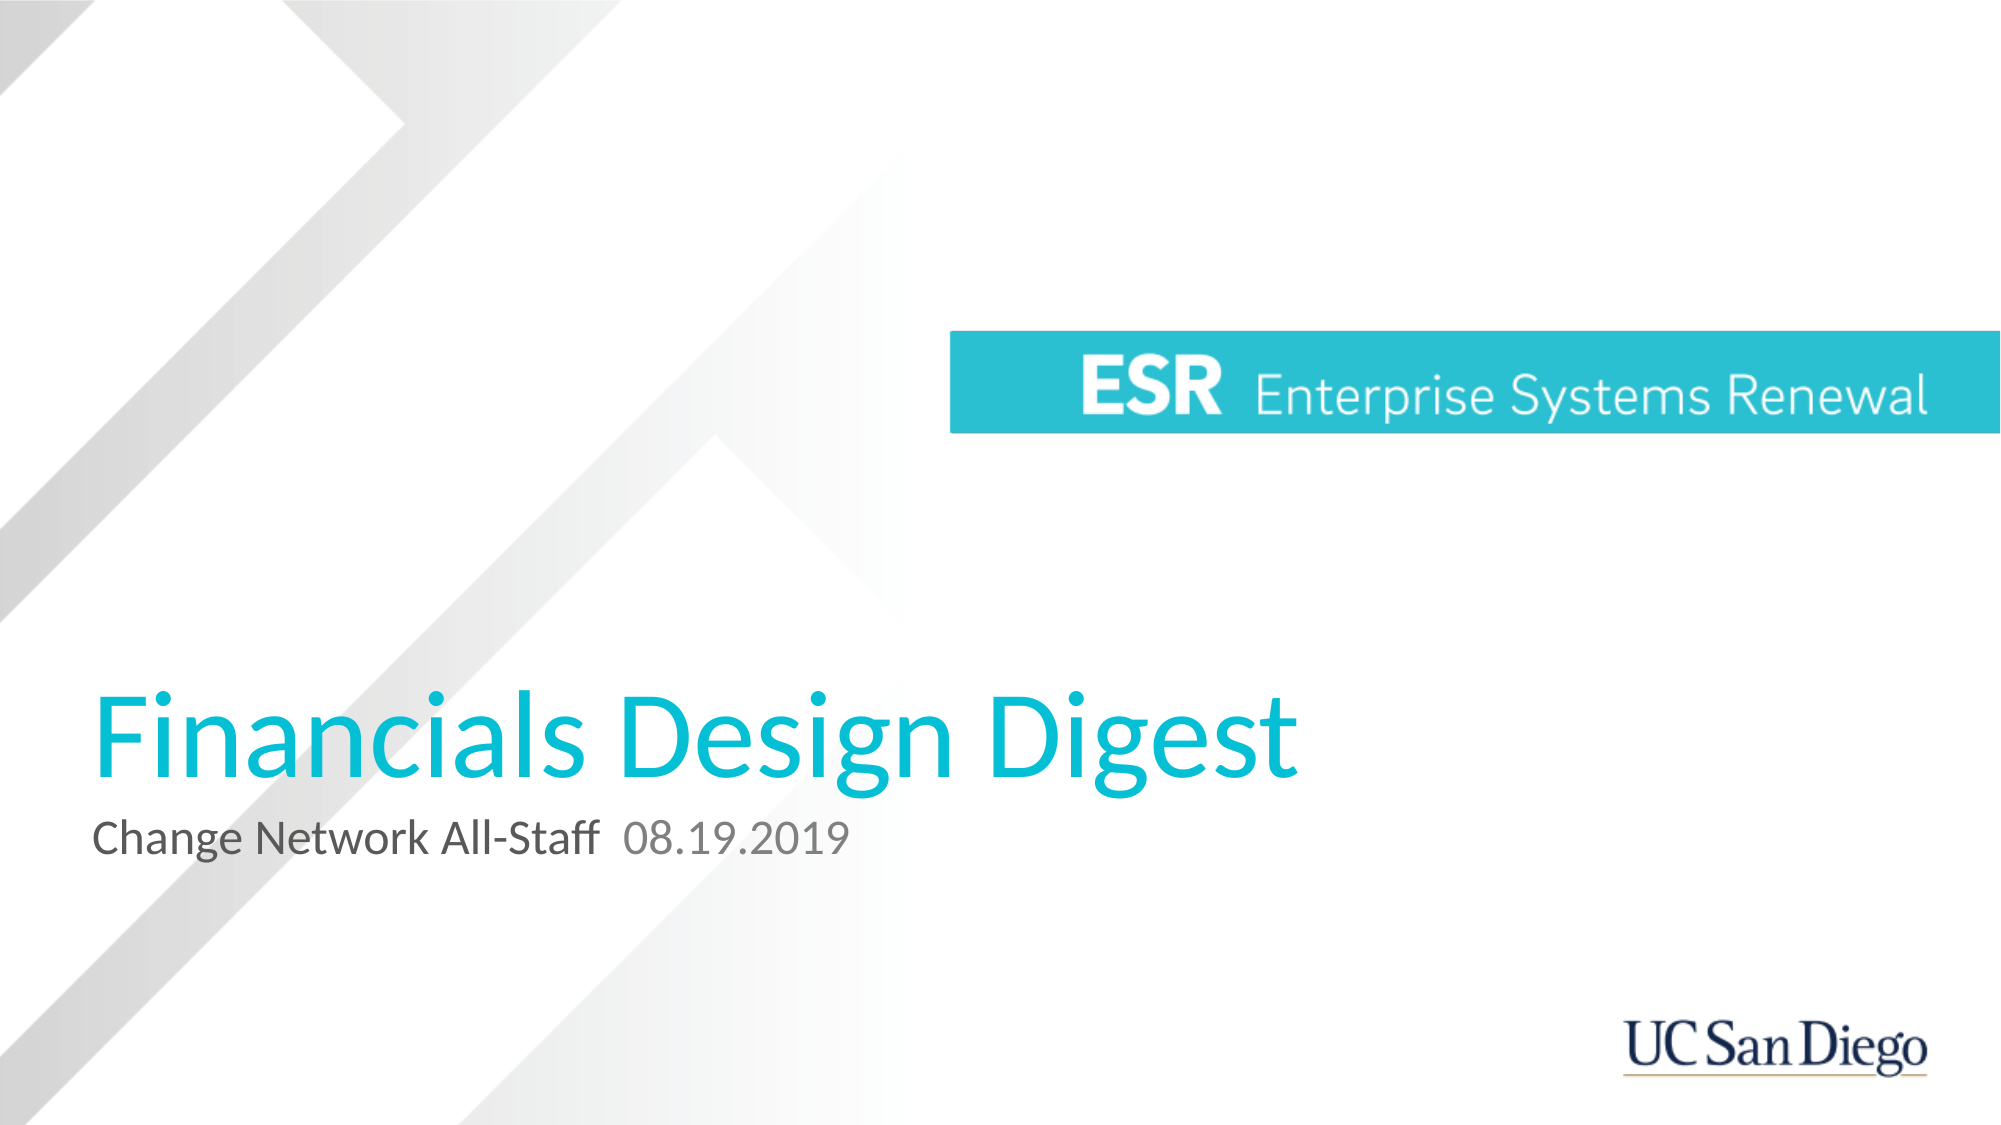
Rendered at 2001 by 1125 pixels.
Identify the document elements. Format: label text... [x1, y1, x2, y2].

subtitle Change Network All-Staff 08.19.2019 [92, 804, 1968, 1125]
title Financials Design Digest [92, 474, 1968, 803]
